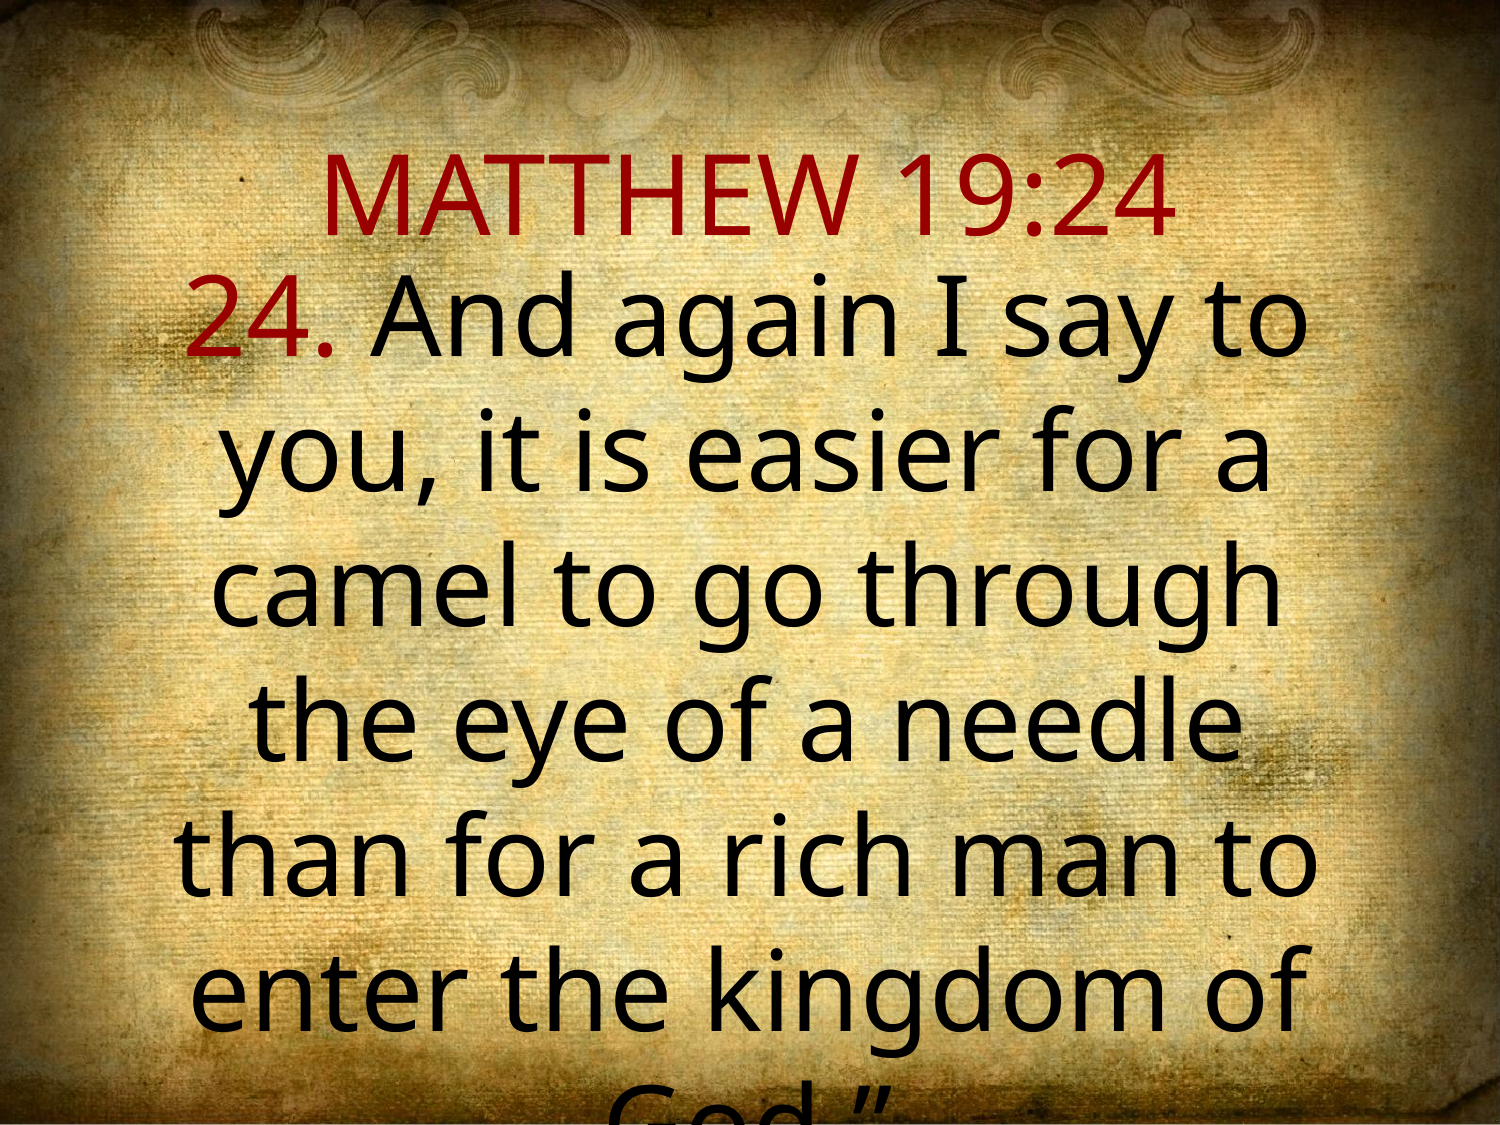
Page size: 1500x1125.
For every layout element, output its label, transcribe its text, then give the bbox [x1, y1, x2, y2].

text_box MATTHEW 19:24 [17, 115, 1479, 266]
picture [0, 0, 1500, 1125]
text_box 24. And again I say to you, it is easier for a camel to go through the eye of a needle than for a rich man to enter the kingdom of God.” [128, 236, 1368, 1125]
